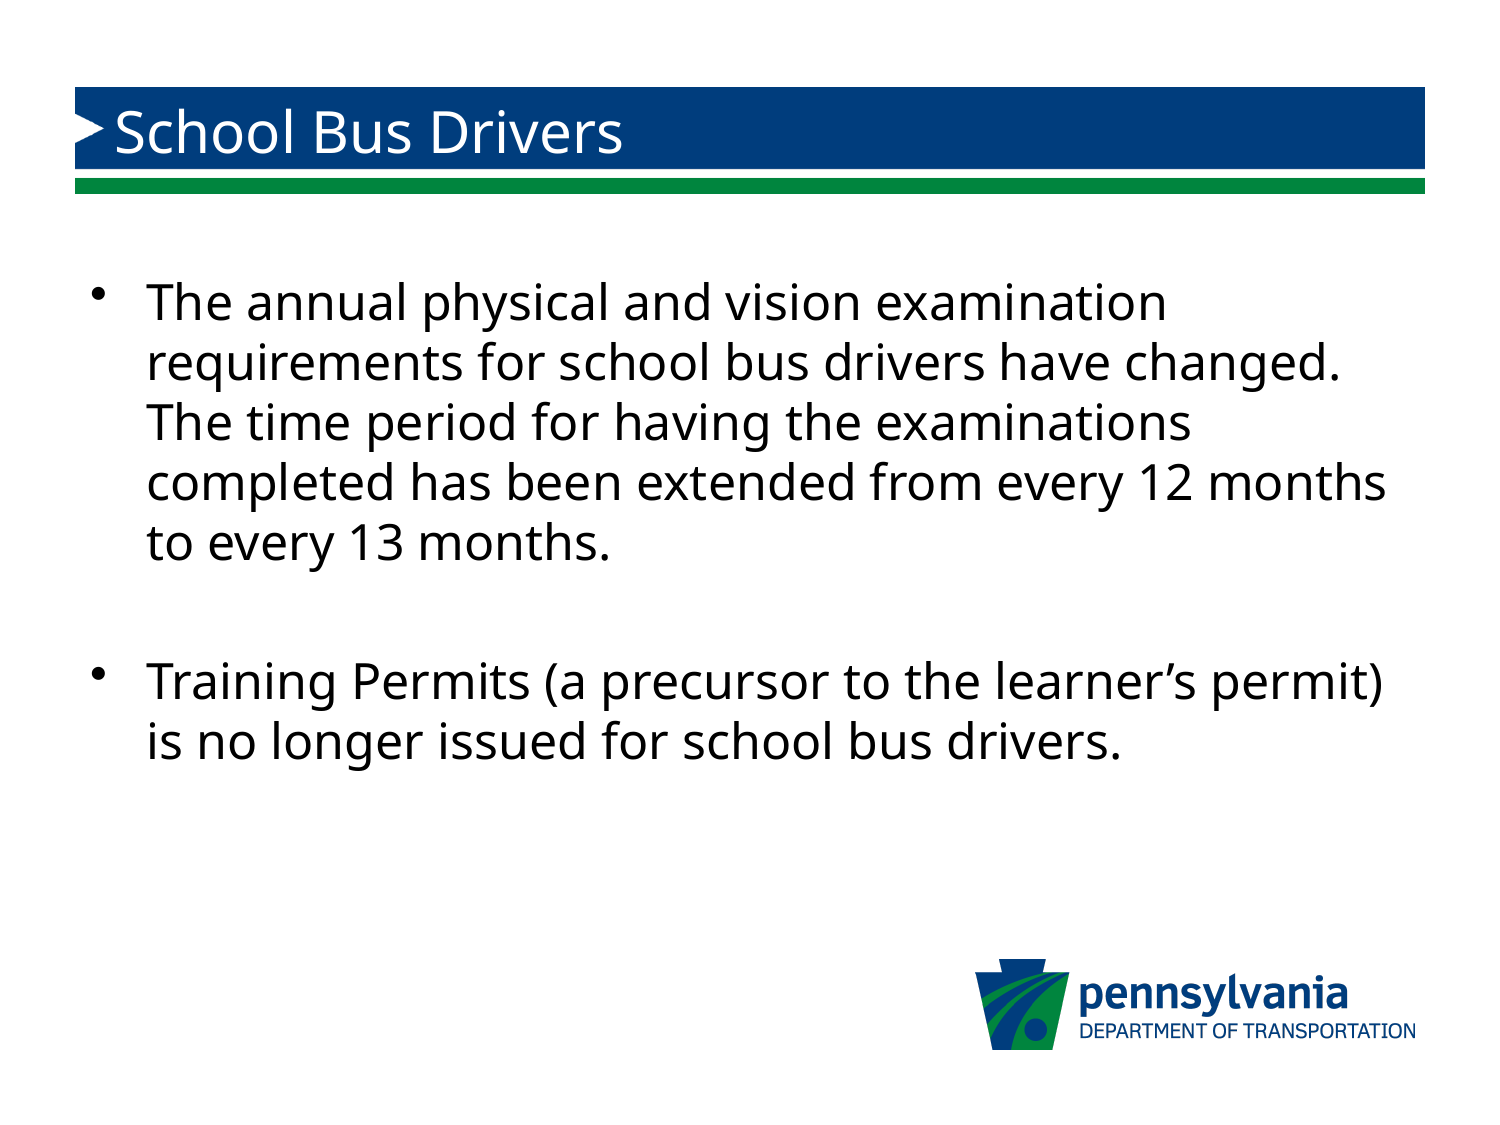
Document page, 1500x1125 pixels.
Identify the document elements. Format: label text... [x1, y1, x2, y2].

list The annual physical and vision examination requirements for school bus drivers have changed. The time period for having the examinations completed has been extended from every 12 months to every 13 months. Training Permits (a precursor to the learner’s permit) is no longer issued for school bus drivers. [75, 262, 1425, 1005]
picture [75, 87, 99, 194]
title School Bus Drivers [99, 87, 1450, 238]
picture [975, 1005, 1415, 1050]
